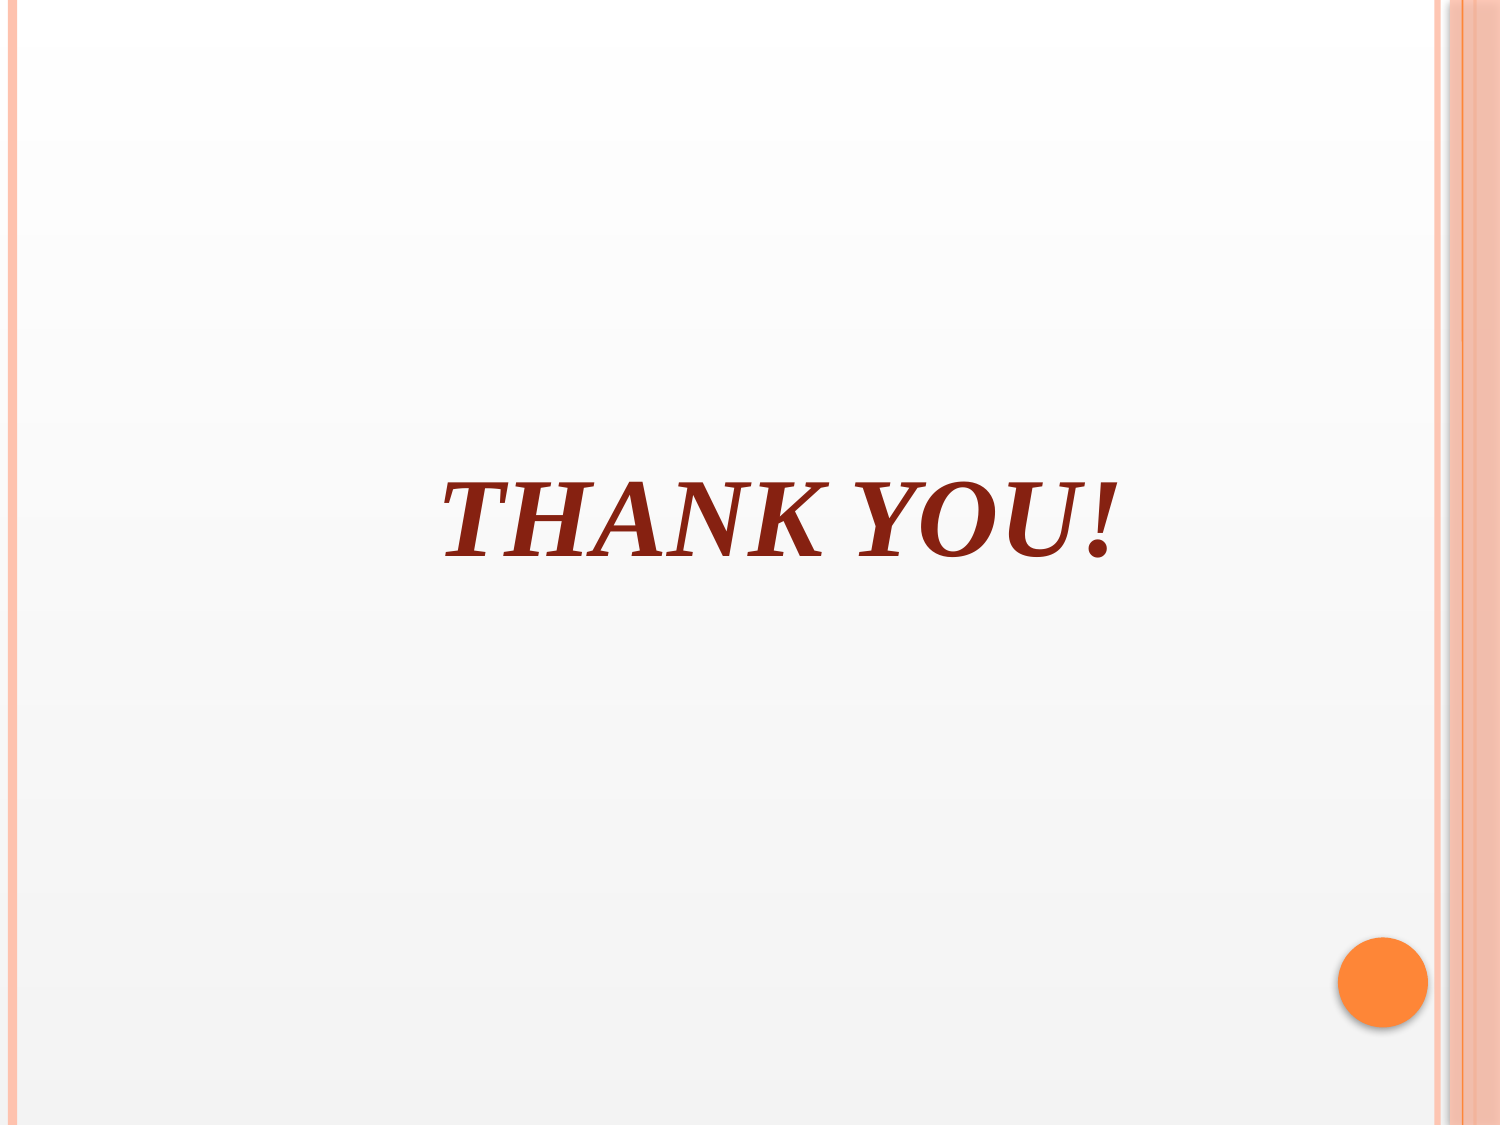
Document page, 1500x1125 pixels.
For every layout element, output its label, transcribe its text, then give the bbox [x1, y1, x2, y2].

title Thank you! [105, 398, 1456, 586]
